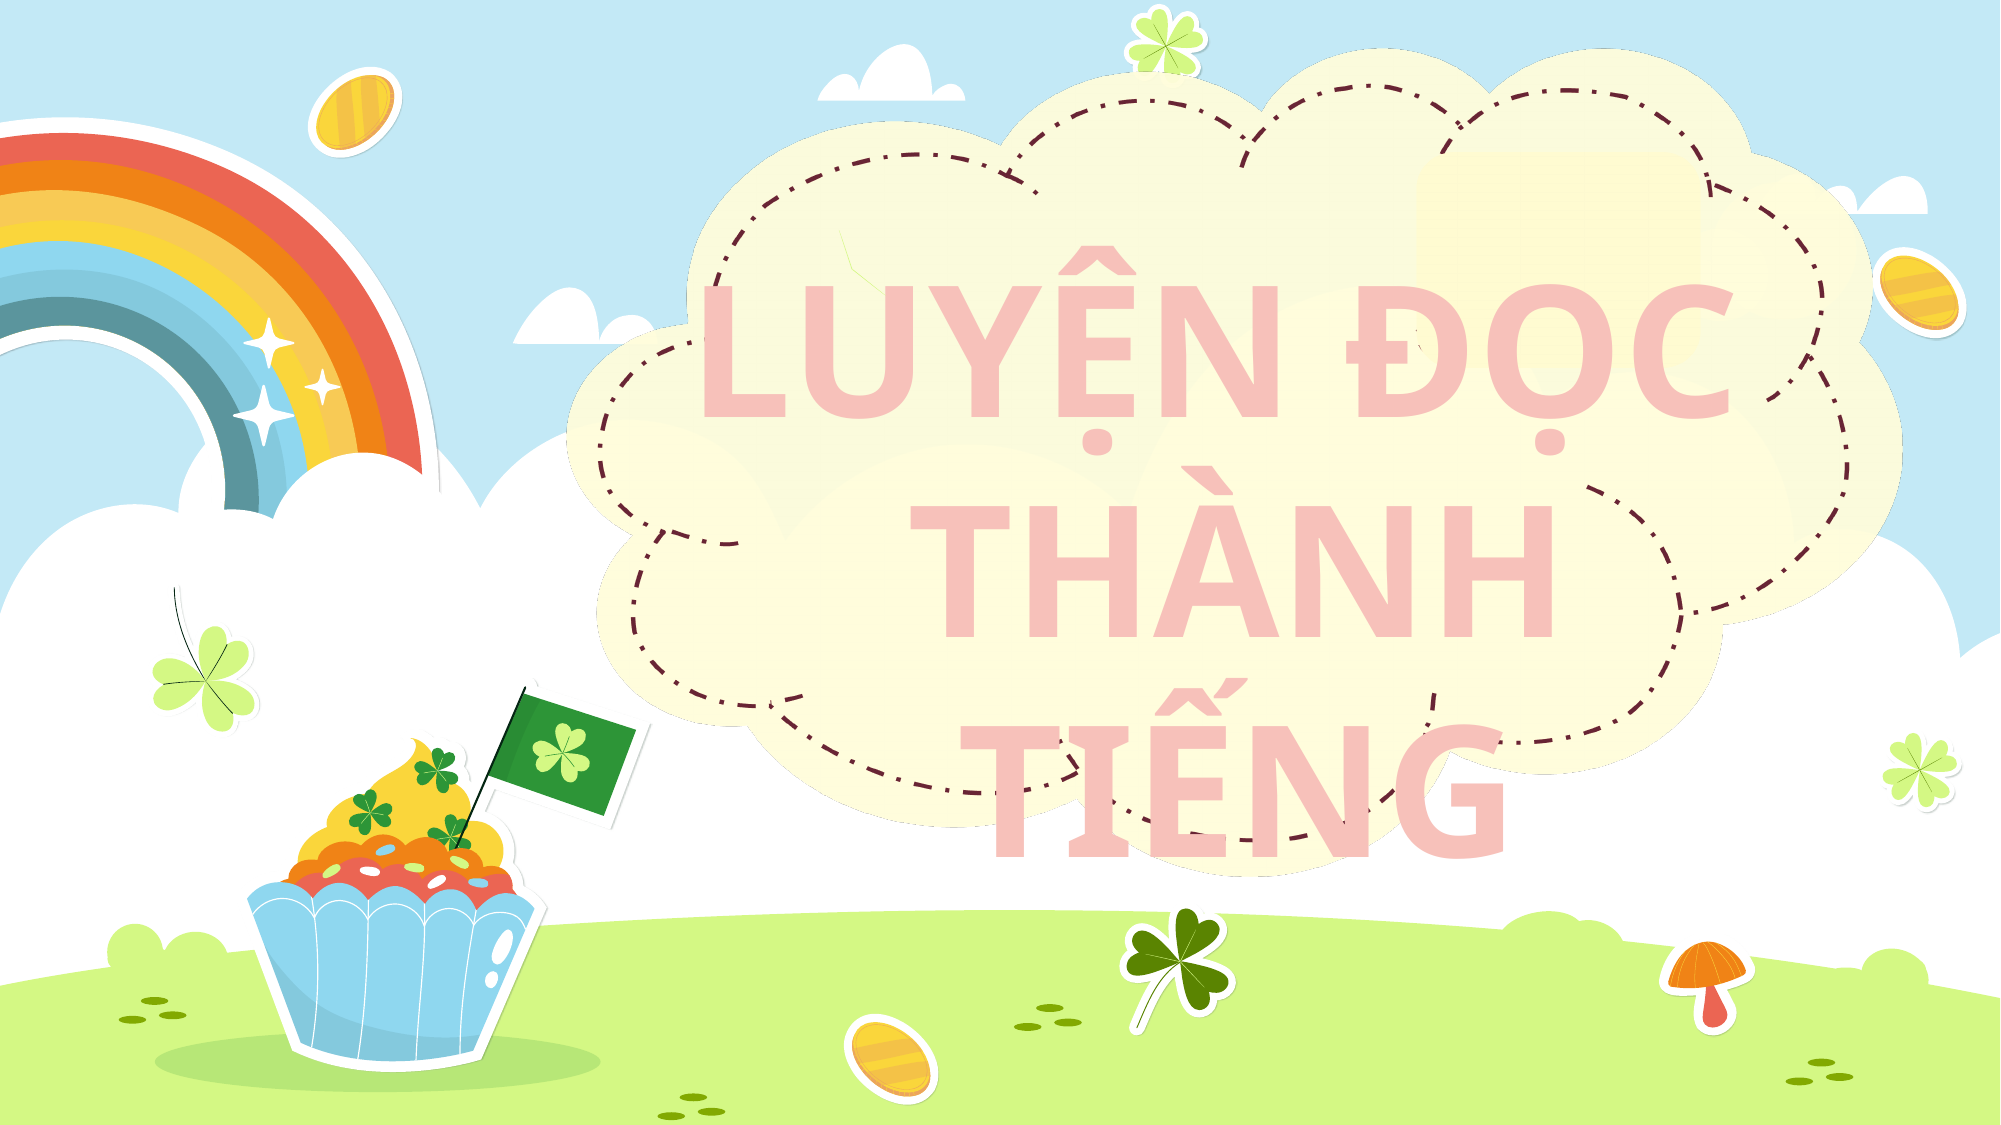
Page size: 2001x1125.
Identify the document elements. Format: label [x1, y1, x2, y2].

text_box [0, 135, 536, 478]
text_box [154, 1039, 551, 1093]
text_box [304, 75, 406, 148]
text_box [137, 596, 255, 746]
text_box [3, 487, 561, 700]
text_box [1658, 931, 1757, 1036]
text_box [566, 48, 1903, 877]
text_box [541, 288, 561, 344]
text_box [234, 675, 651, 1073]
text_box [1907, 176, 1928, 214]
text_box [1118, 900, 1238, 1036]
text_box [232, 317, 342, 447]
